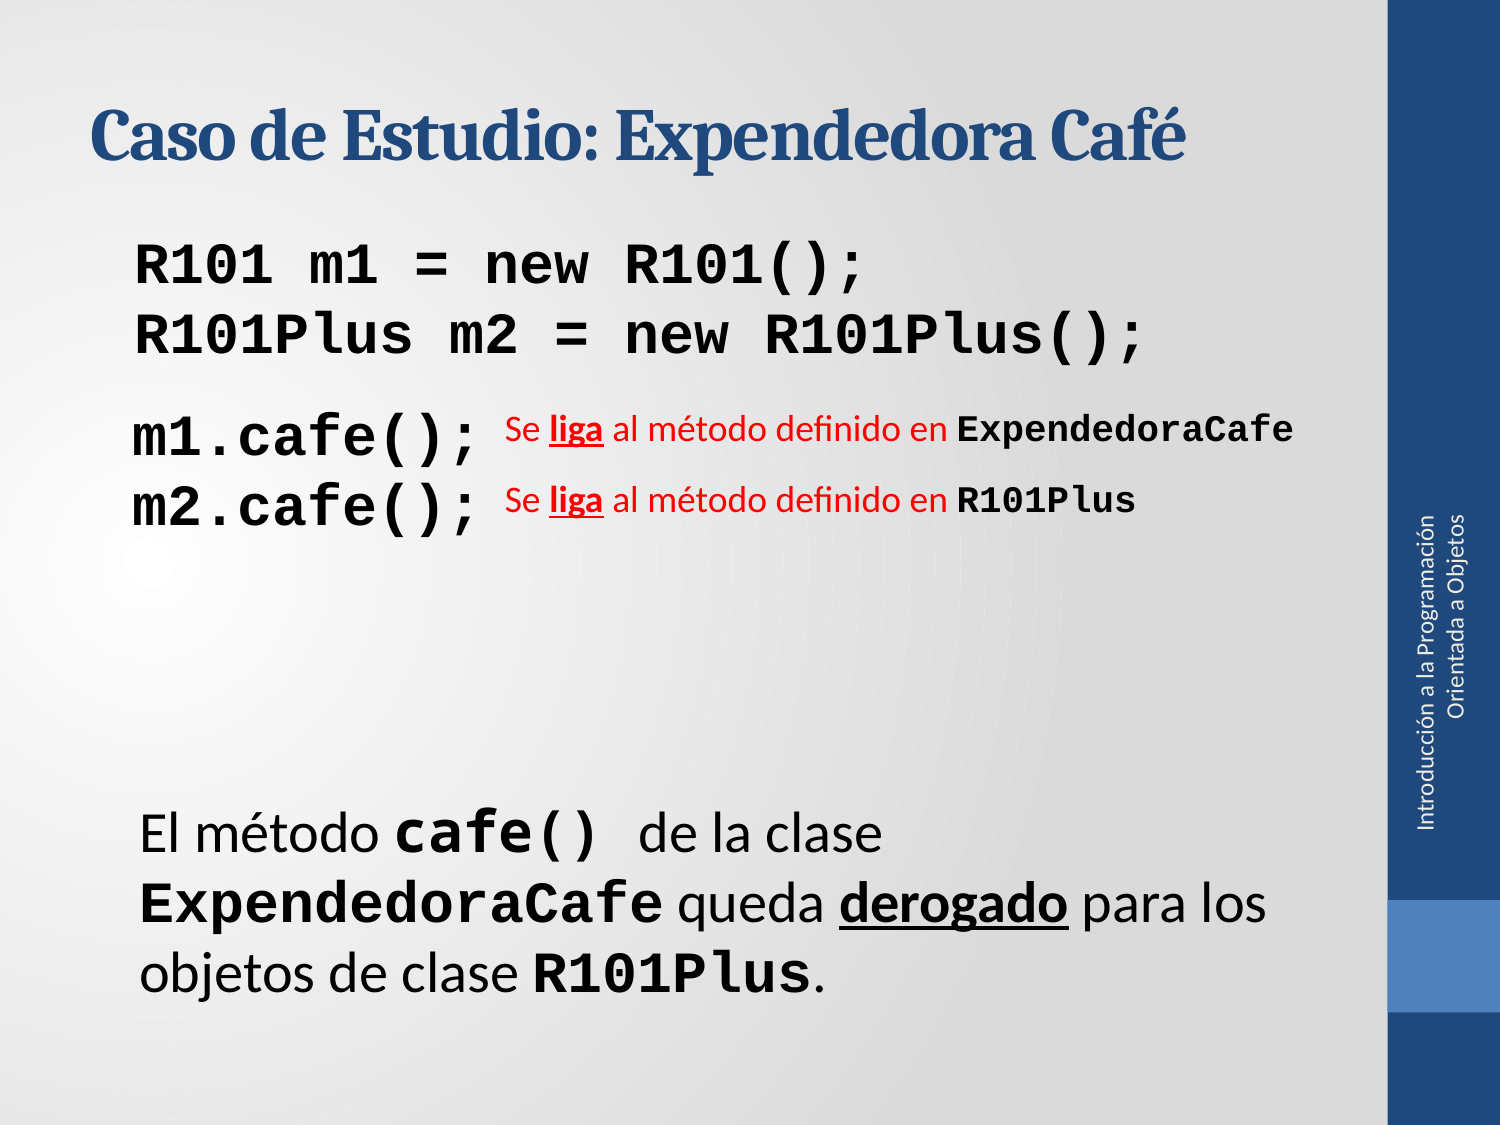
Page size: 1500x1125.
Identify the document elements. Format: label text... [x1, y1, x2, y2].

text_box Se liga al método definido en R101Plus [490, 467, 1376, 528]
footer Introducción a la Programación Orientada a Objetos [1408, 615, 1469, 889]
text_box El método cafe() de la clase ExpendedoraCafe queda derogado para los objetos de clase R101Plus. [105, 786, 1391, 1059]
text_box Caso de Estudio: Expendedora Café [75, 0, 1325, 183]
text_box m1.cafe(); m2.cafe(); [82, 390, 1500, 615]
text_box R101 m1 = new R101(); R101Plus m2 = new R101Plus(); [120, 217, 1500, 390]
text_box Se liga al método definido en ExpendedoraCafe [490, 397, 1376, 457]
